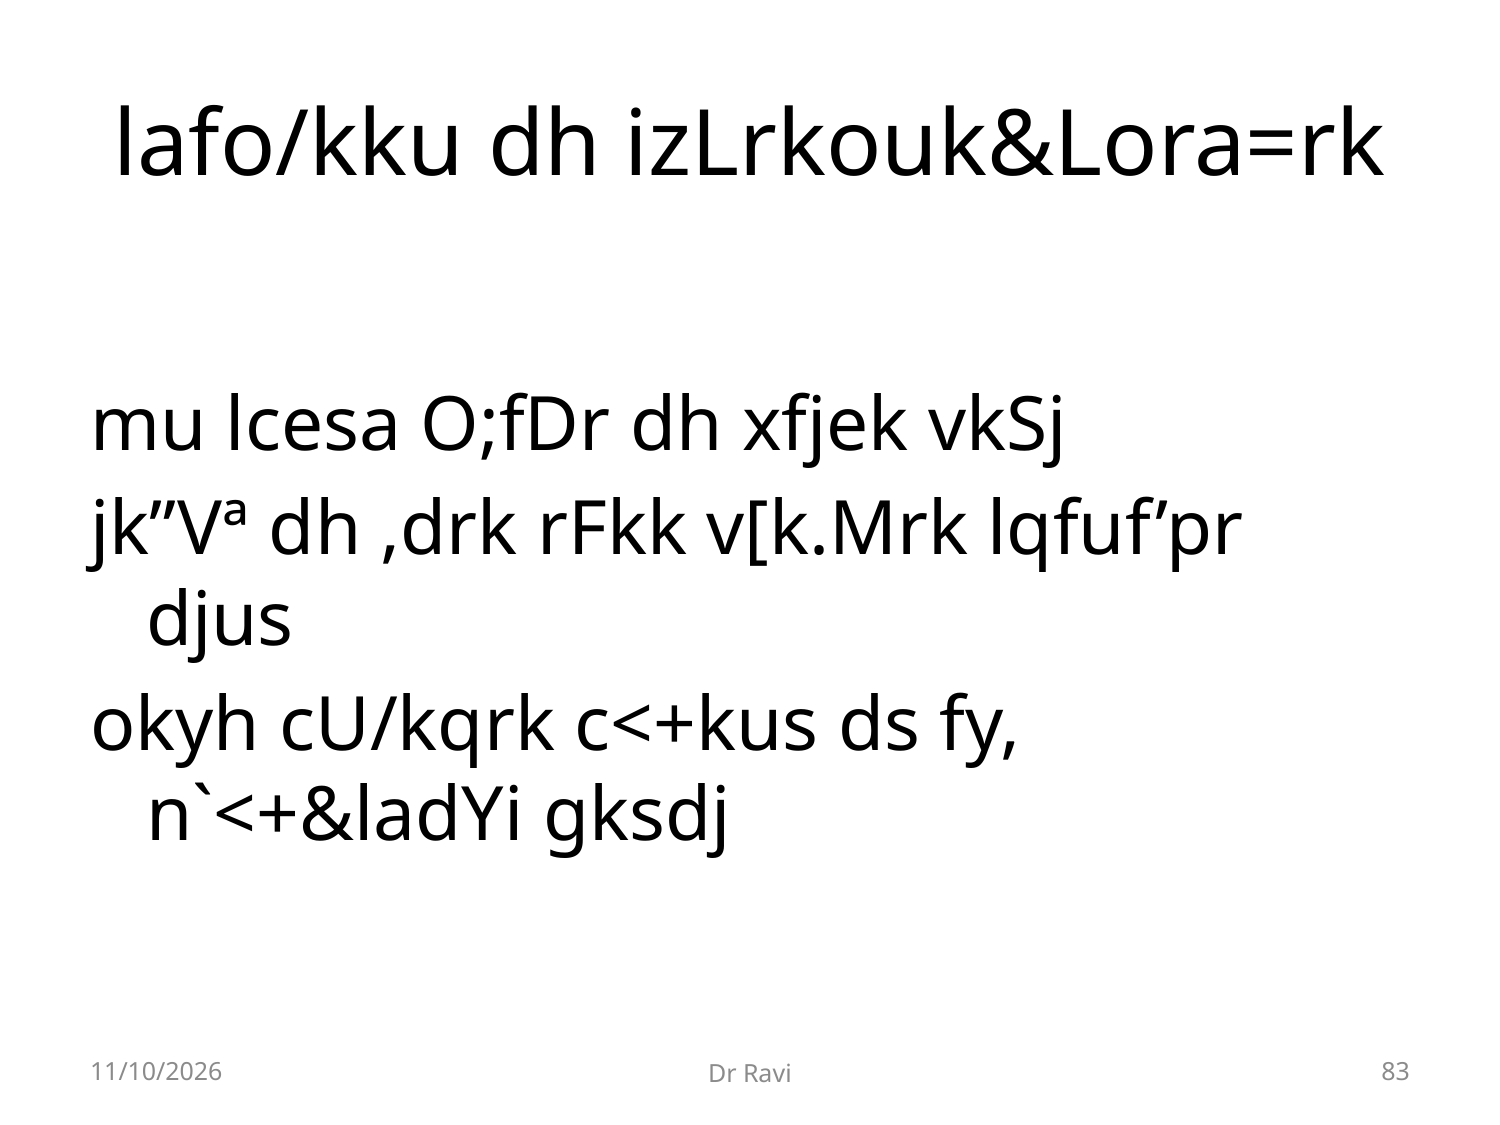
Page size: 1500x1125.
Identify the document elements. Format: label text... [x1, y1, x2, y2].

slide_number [75, 1042, 425, 1103]
slide_number 83 [1074, 1042, 1425, 1103]
list mu lcesa O;fDr dh xfjek vkSj jk”Vª dh ,drk rFkk v[k.Mrk lqfuf’pr djus okyh cU/kqrk c<+kus ds fy, n`<+&ladYi gksdj [74, 262, 1426, 1006]
title lafo/kku dh izLrkouk&Lora=rk [74, 44, 1426, 233]
footer Dr Ravi [512, 1042, 988, 1103]
